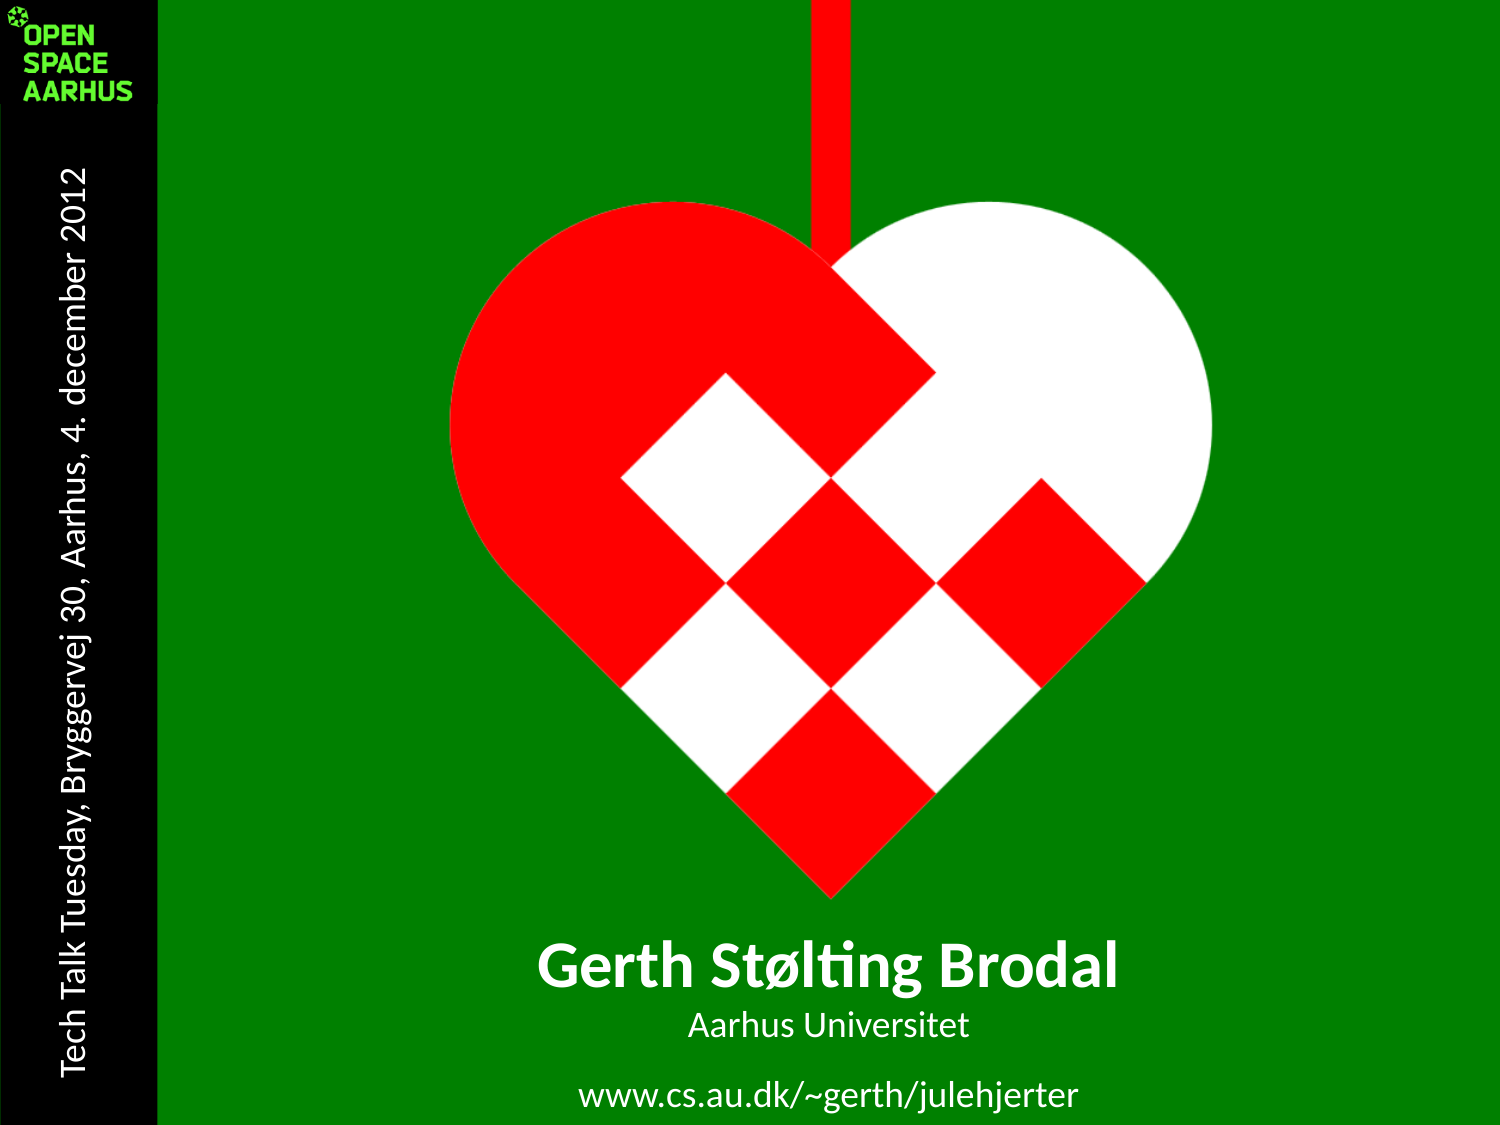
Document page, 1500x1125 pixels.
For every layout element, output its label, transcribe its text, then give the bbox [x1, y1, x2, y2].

text_box Gerth Stølting Brodal Aarhus Universitet www.cs.au.dk/~gerth/julehjerter [157, 912, 1500, 1123]
picture [439, 0, 1219, 916]
text_box Tech Talk Tuesday, Bryggervej 30, Aarhus, 4. december 2012 [40, 125, 100, 1121]
text_box [0, 111, 160, 1125]
picture [0, 0, 158, 104]
